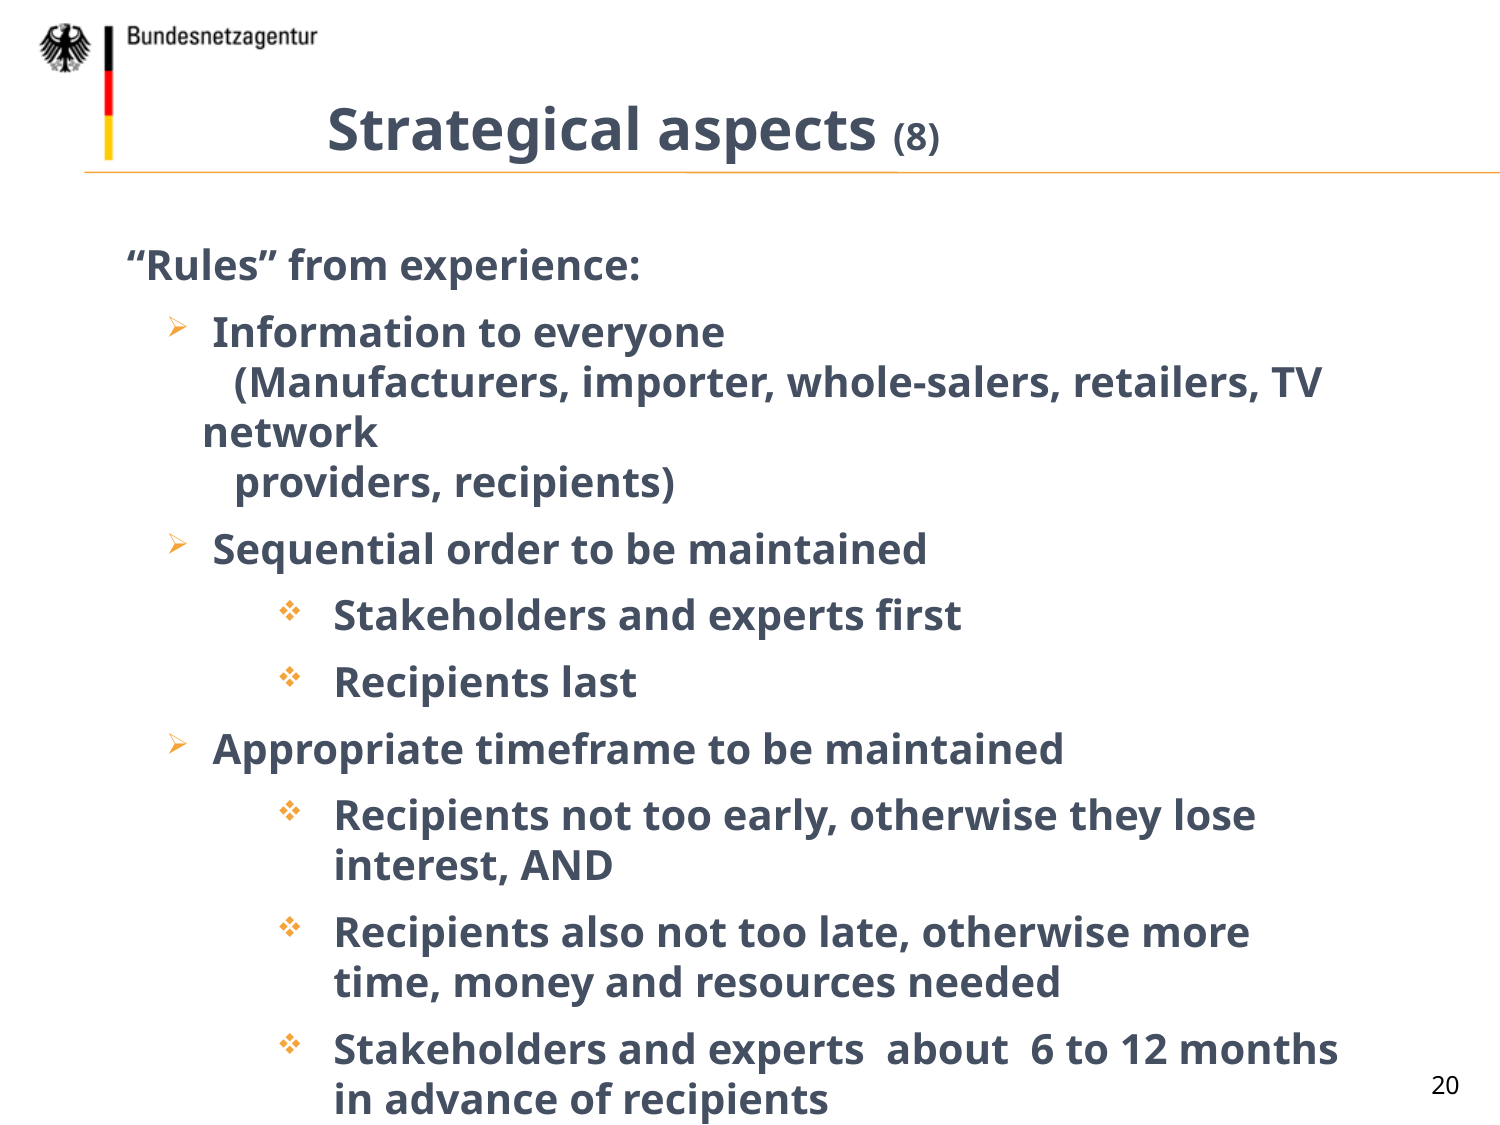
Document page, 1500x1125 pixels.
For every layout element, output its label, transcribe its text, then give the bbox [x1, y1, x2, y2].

picture [23, 0, 352, 169]
slide_number 20 [1376, 1061, 1475, 1103]
text_box Strategical aspects (8) [312, 66, 1459, 170]
text_box “Rules” from experience: Information to everyone (Manufacturers, importer, whole-salers, retailers, TV network providers, recipients) Sequential order to be maintained Stakeholders and experts first Recipients last Appropriate timeframe to be maintained Recipients not too early, otherwise they lose interest, AND Recipients also not too late, otherwise more time, money and resources needed Stakeholders and experts about 6 to 12 months in advance of recipients [112, 231, 1376, 1125]
